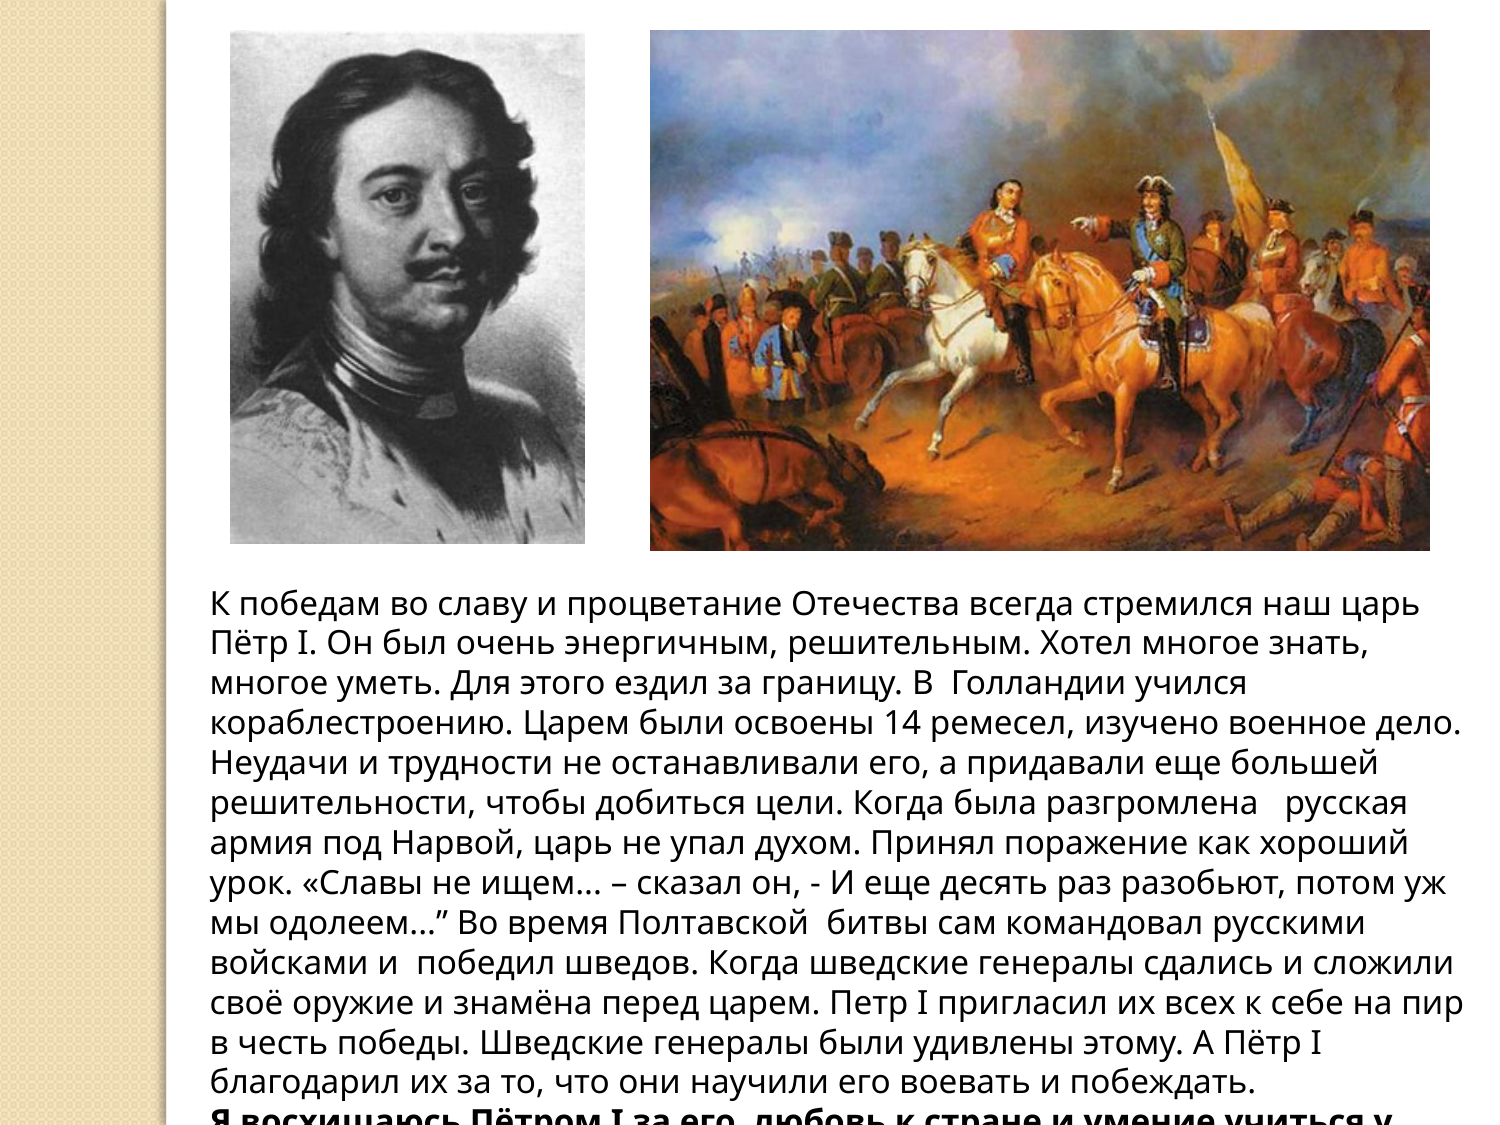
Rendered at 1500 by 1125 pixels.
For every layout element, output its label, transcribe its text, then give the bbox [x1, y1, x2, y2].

picture [229, 30, 585, 544]
picture [649, 30, 1430, 551]
text_box К победам во славу и процветание Отечества всегда стремился наш царь Пётр I. Он был очень энергичным, решительным. Хотел многое знать, многое уметь. Для этого ездил за границу. В Голландии учился кораблестроению. Царем были освоены 14 ремесел, изучено военное дело. Неудачи и трудности не останавливали его, а придавали еще большей решительности, чтобы добиться цели. Когда была разгромлена русская армия под Нарвой, царь не упал духом. Принял поражение как хороший урок. «Славы не ищем... – сказал он, - И еще десять раз разобьют, потом уж мы одолеем...” Во время Полтавской битвы сам командовал русскими войсками и победил шведов. Когда шведские генералы сдались и сложили своё оружие и знамёна перед царем. Петр I пригласил их всех к себе на пир в честь победы. Шведские генералы были удивлены этому. А Пётр I благодарил их за то, что они научили его воевать и побеждать. Я восхищаюсь Пётром I за его любовь к стране и умение учиться у других. Елена Валерьевна, воспитатель группы «Гномики» [194, 574, 1500, 1125]
